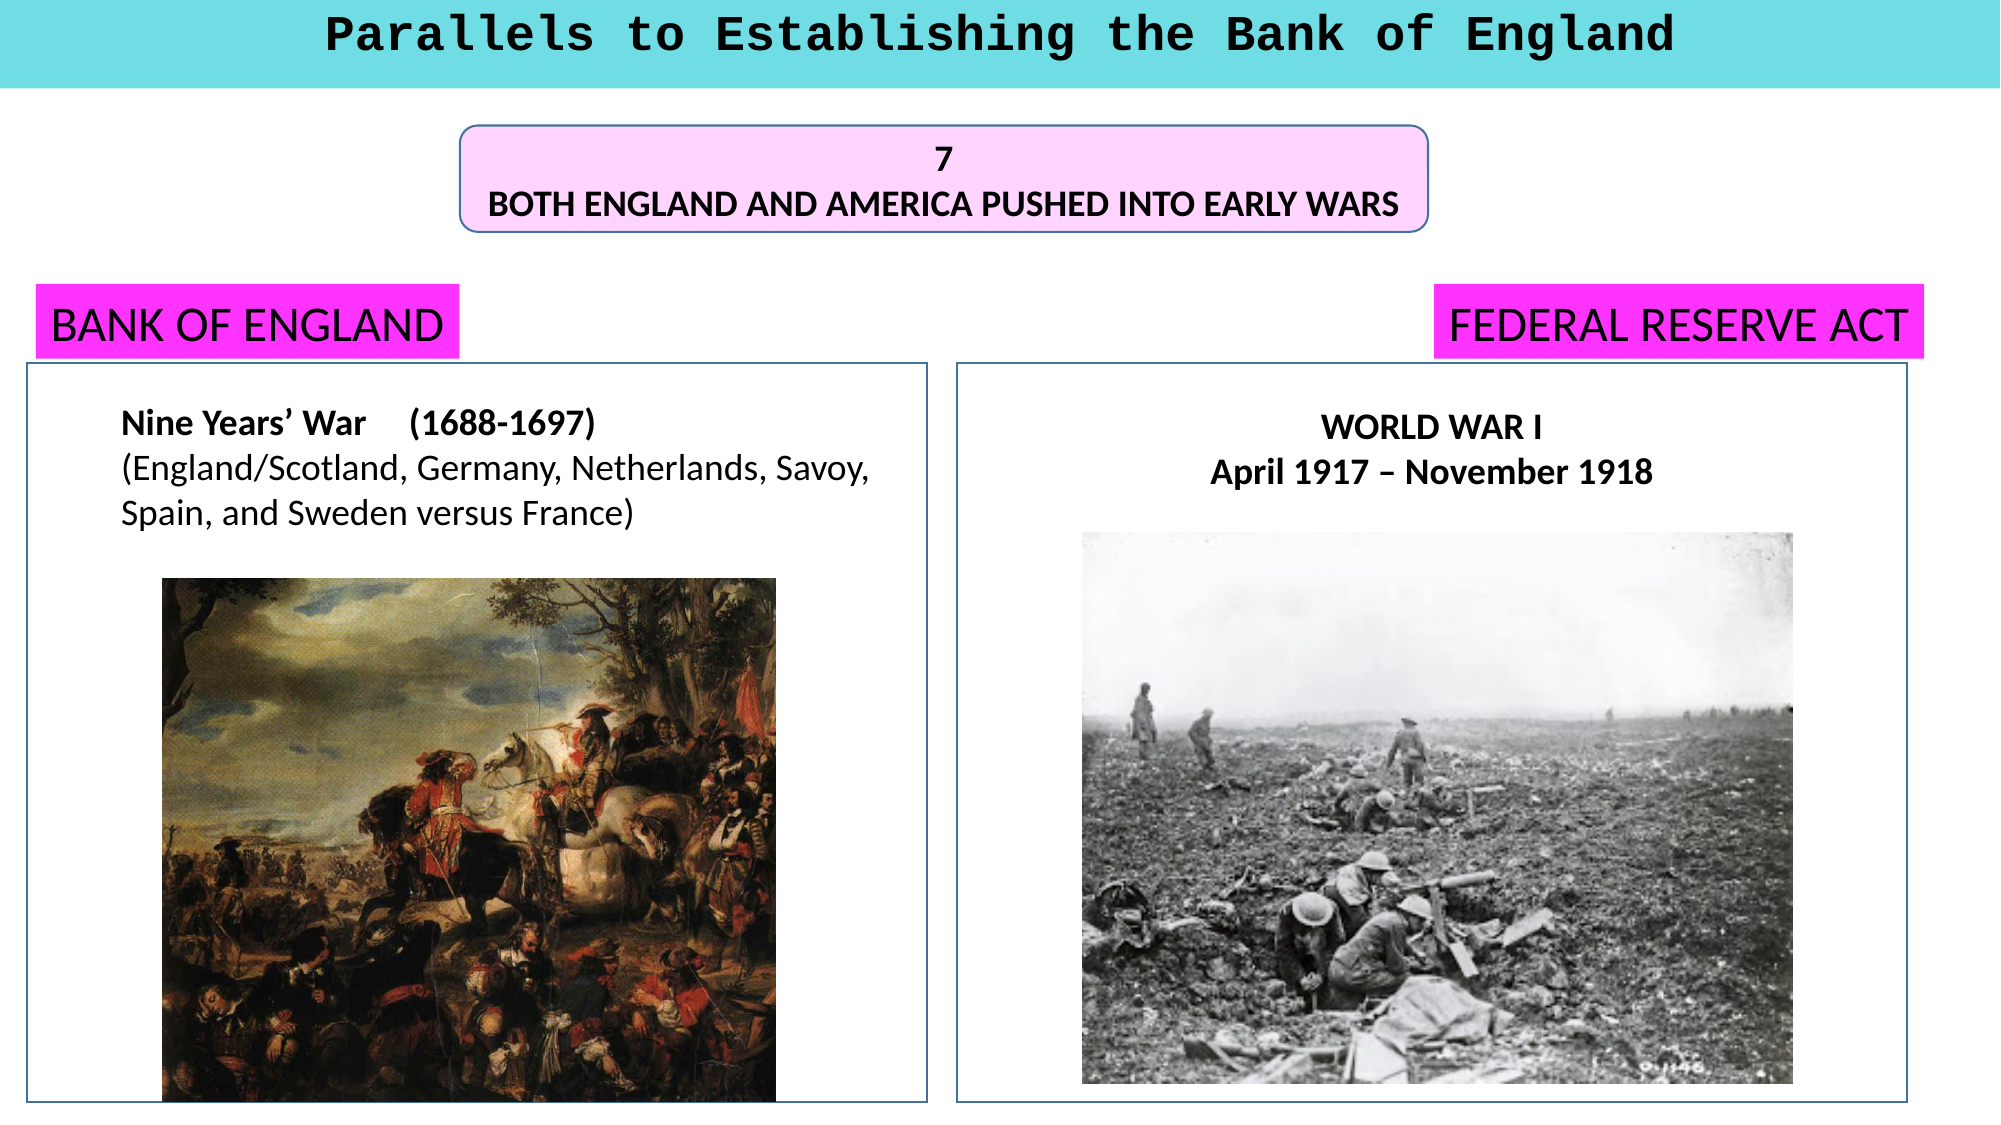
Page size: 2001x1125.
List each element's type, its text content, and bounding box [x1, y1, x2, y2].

text_box 7 BOTH ENGLAND AND AMERICA PUSHED INTO EARLY WARS [458, 124, 1430, 233]
text_box Parallels to Establishing the Bank of England [0, 0, 2000, 89]
text_box FEDERAL RESERVE ACT [1434, 283, 1925, 359]
text_box WORLD WAR I April 1917 – November 1918 [1195, 394, 1669, 500]
text_box Nine Years’ War (1688-1697) (England/Scotland, Germany, Netherlands, Savoy, Spain, and Sweden v France) [26, 362, 928, 1103]
text_box [956, 362, 1908, 1103]
text_box Nine Years’ War (1688-1697) (England/Scotland, Germany, Netherlands, Savoy, Spain, and Sweden versus France) [106, 390, 903, 540]
text_box BANK OF ENGLAND [35, 283, 460, 359]
picture [162, 578, 776, 1102]
picture [1082, 532, 1793, 1084]
